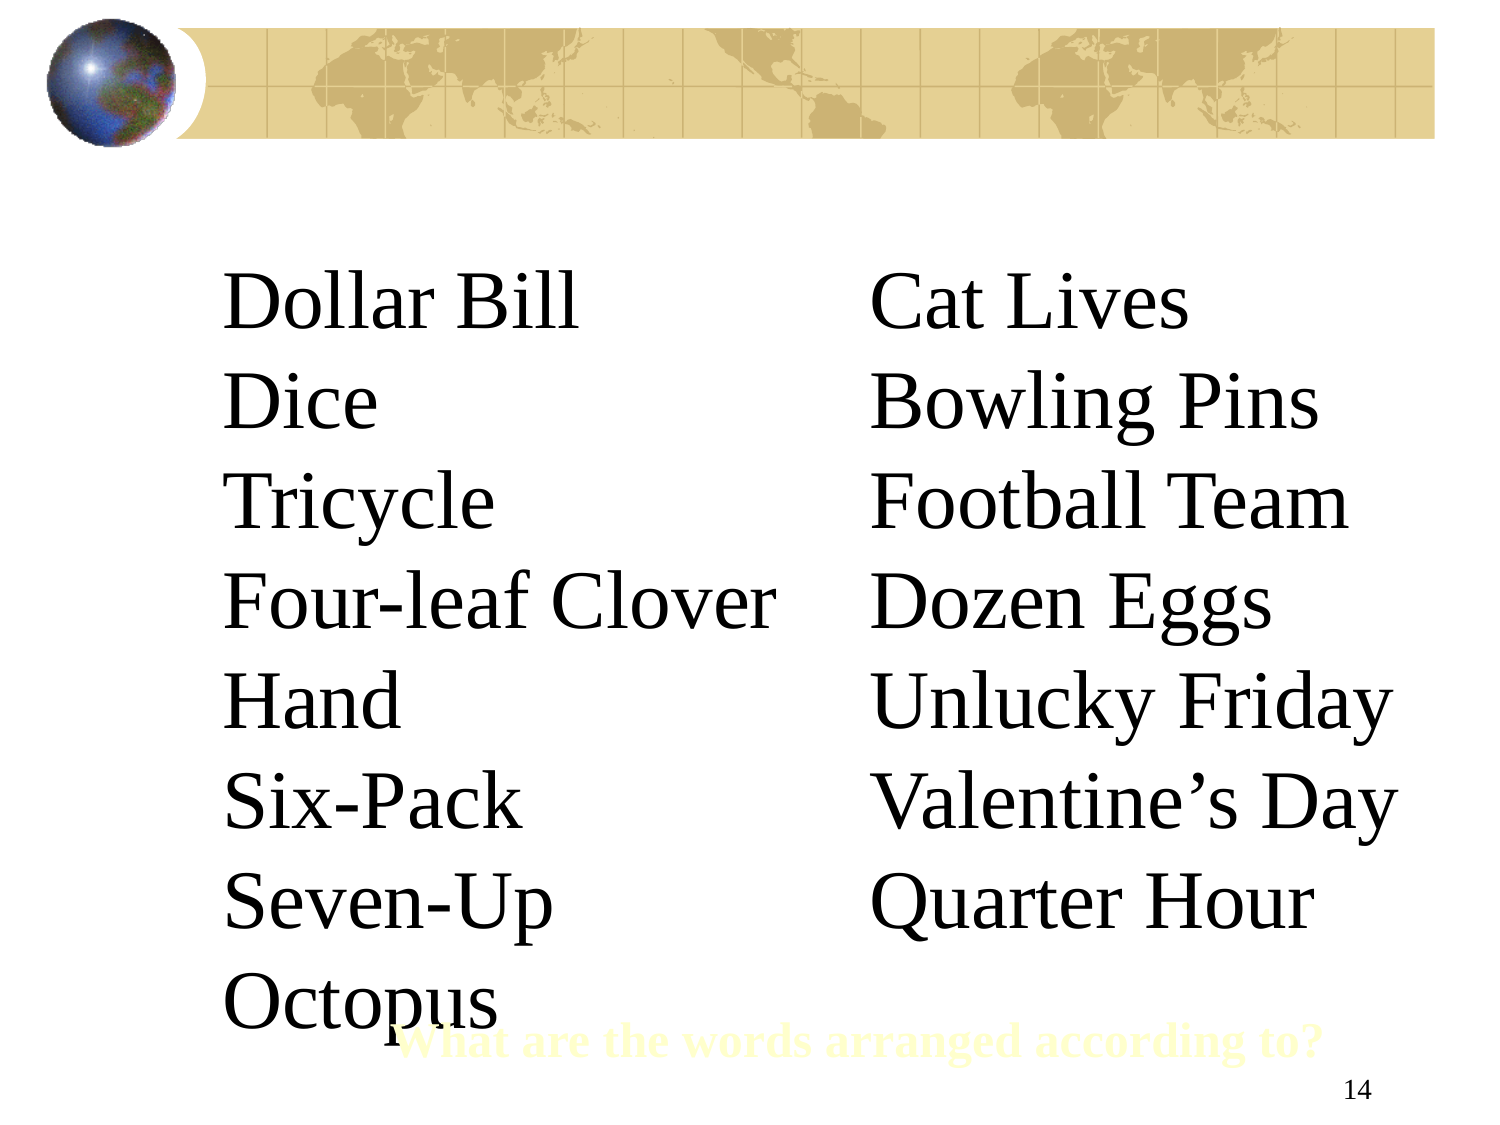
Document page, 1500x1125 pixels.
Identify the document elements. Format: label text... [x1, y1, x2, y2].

text_box What are the words arranged according to? [374, 999, 1350, 1075]
slide_number 14 [1074, 1037, 1388, 1113]
text_box Dollar Bill Dice Tricycle Four-leaf Clover Hand Six-Pack Seven-Up Octopus [207, 237, 794, 1053]
text_box Cat Lives Bowling Pins Football Team Dozen Eggs Unlucky Friday Valentine’s Day Quarter Hour [854, 237, 1415, 953]
picture [42, 14, 190, 151]
